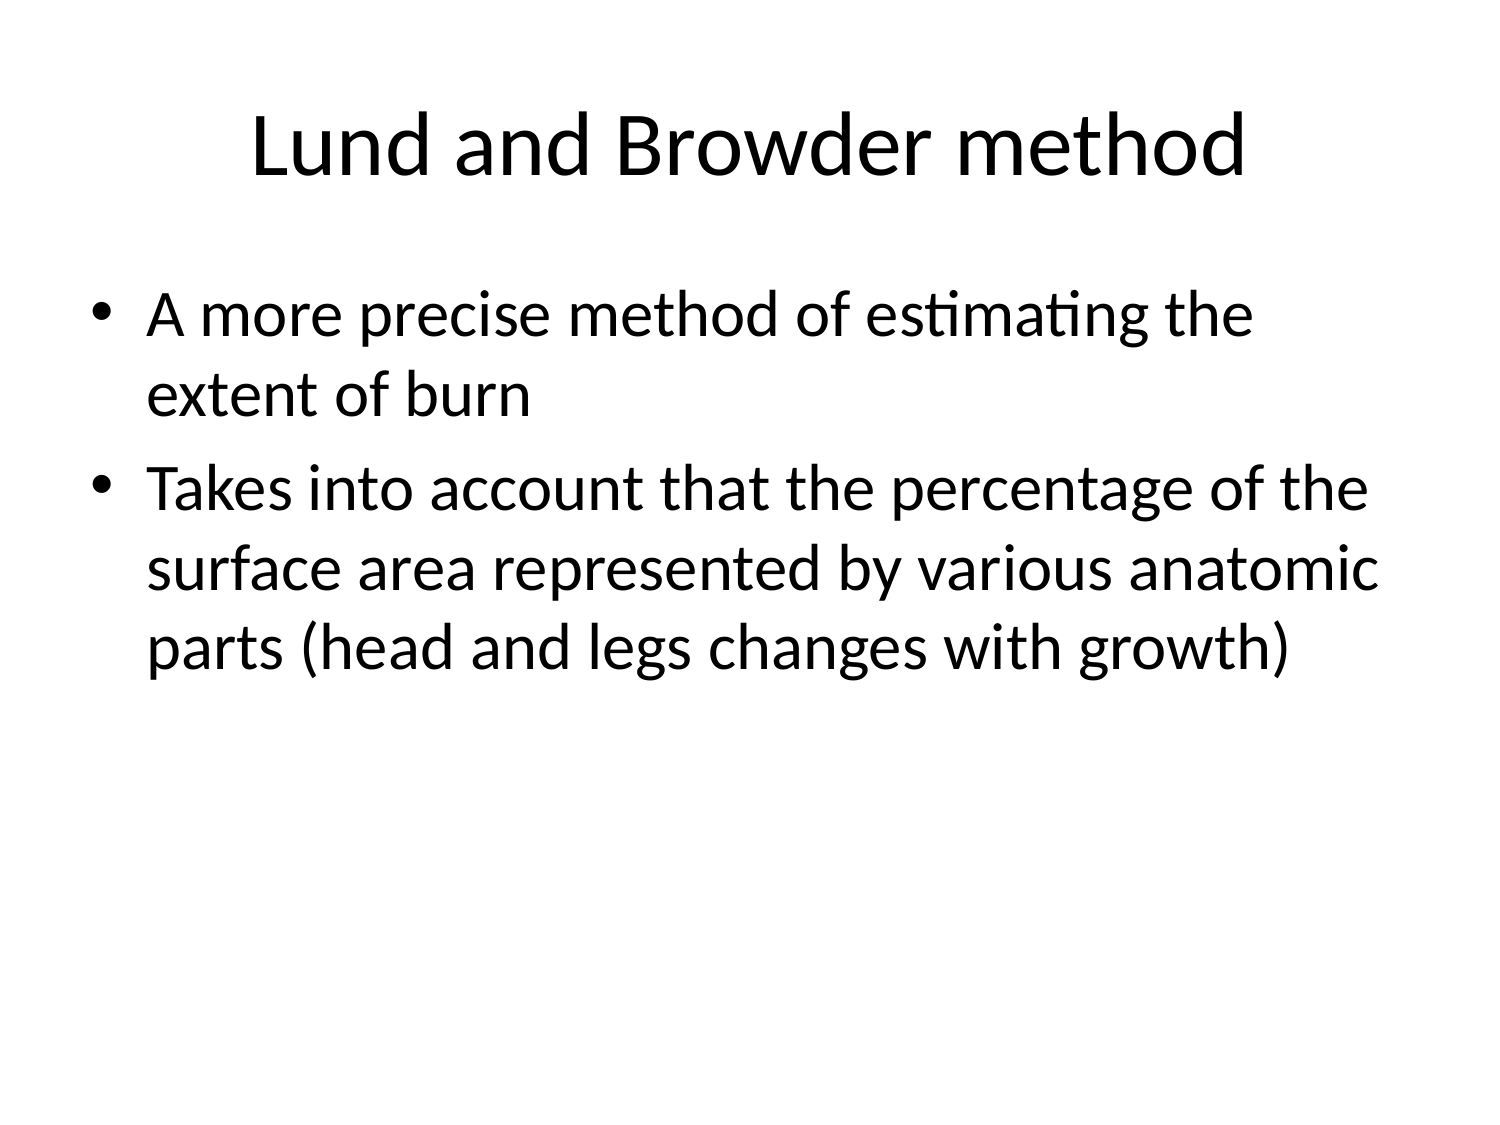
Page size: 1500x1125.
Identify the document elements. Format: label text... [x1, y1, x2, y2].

title Lund and Browder method [75, 45, 1425, 233]
list A more precise method of estimating the extent of burn Takes into account that the percentage of the surface area represented by various anatomic parts (head and legs changes with growth) [75, 262, 1425, 1005]
